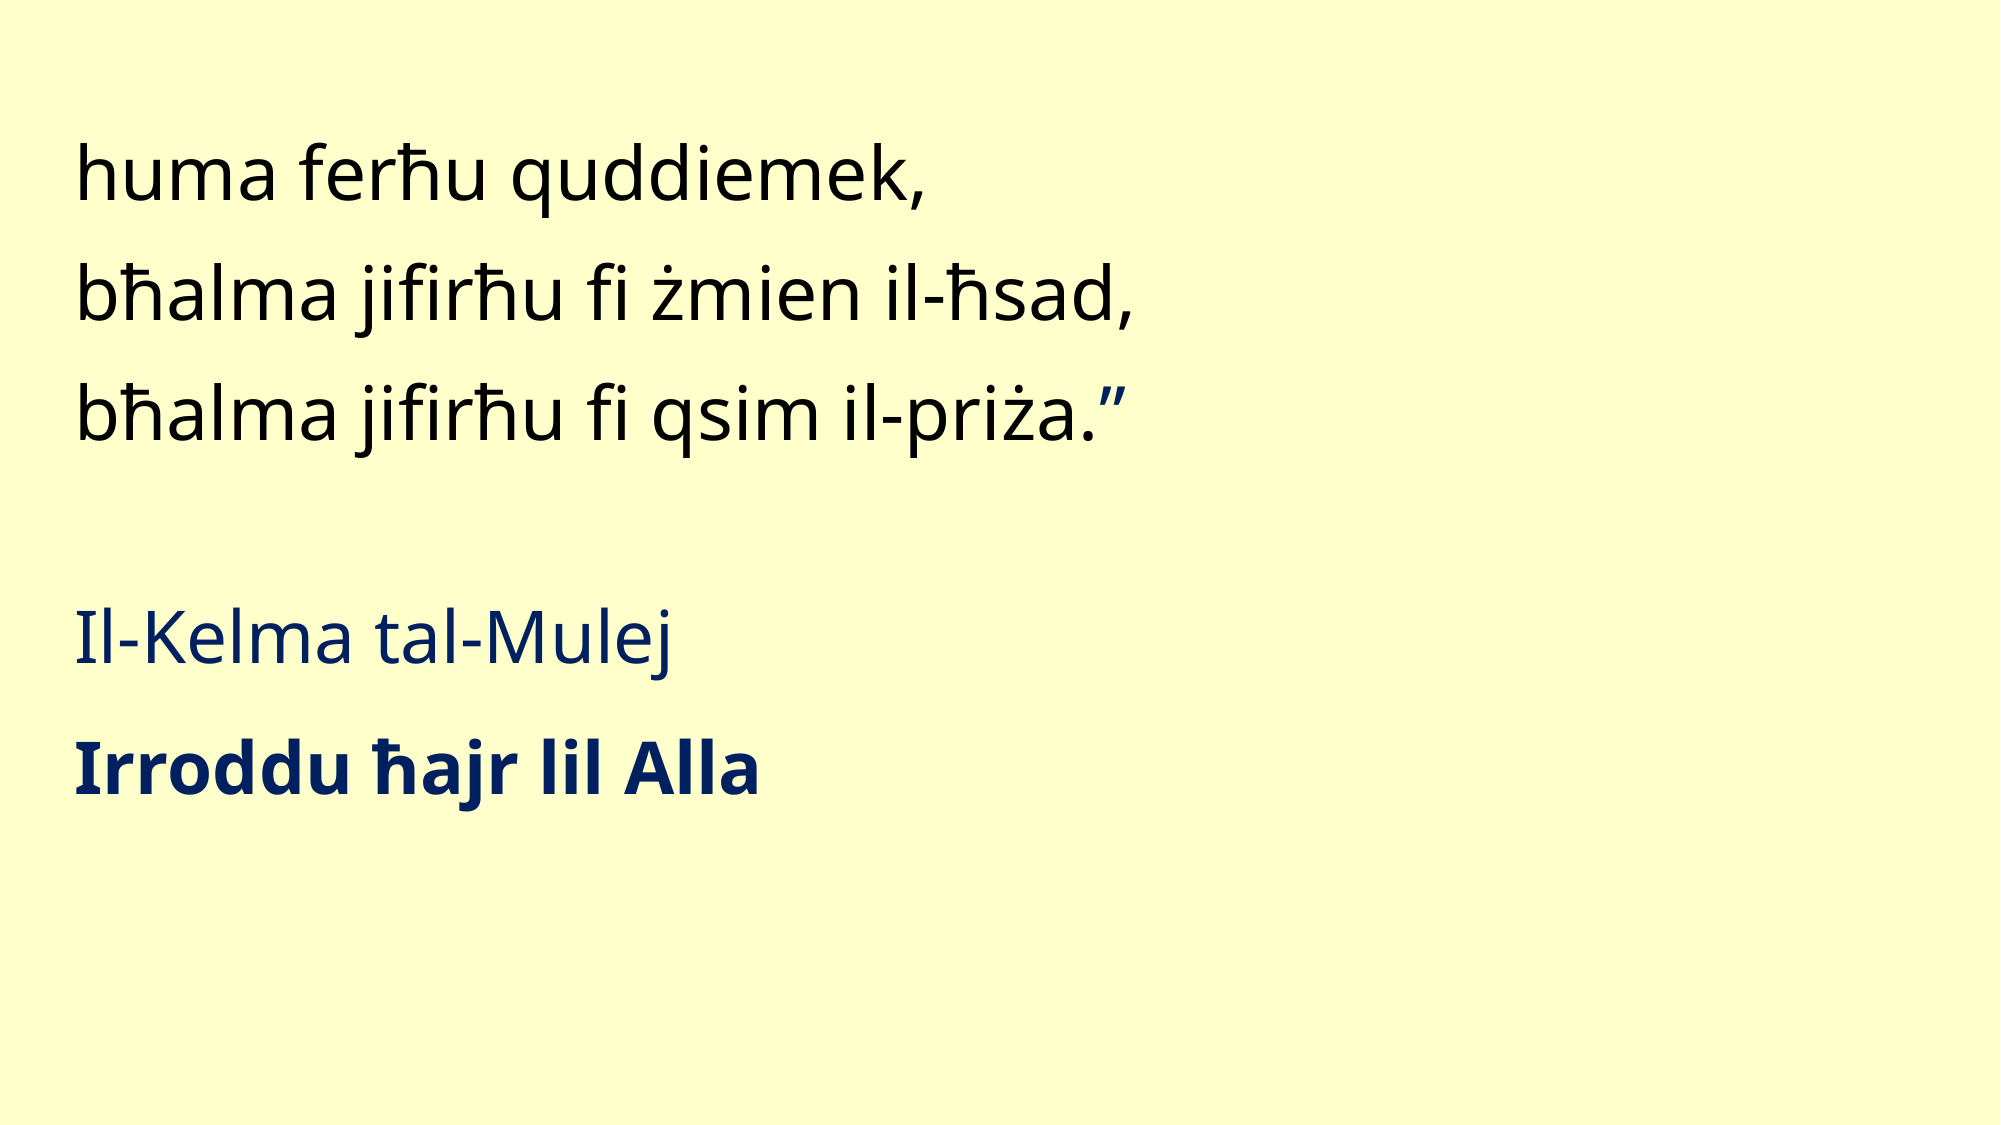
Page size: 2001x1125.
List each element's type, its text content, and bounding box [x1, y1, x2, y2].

text_box huma ferħu quddiemek, bħalma jifirħu fi żmien il-ħsad, bħalma jifirħu fi qsim il-priża.” Il-Kelma tal-Mulej Irroddu ħajr lil Alla [59, 104, 1941, 817]
